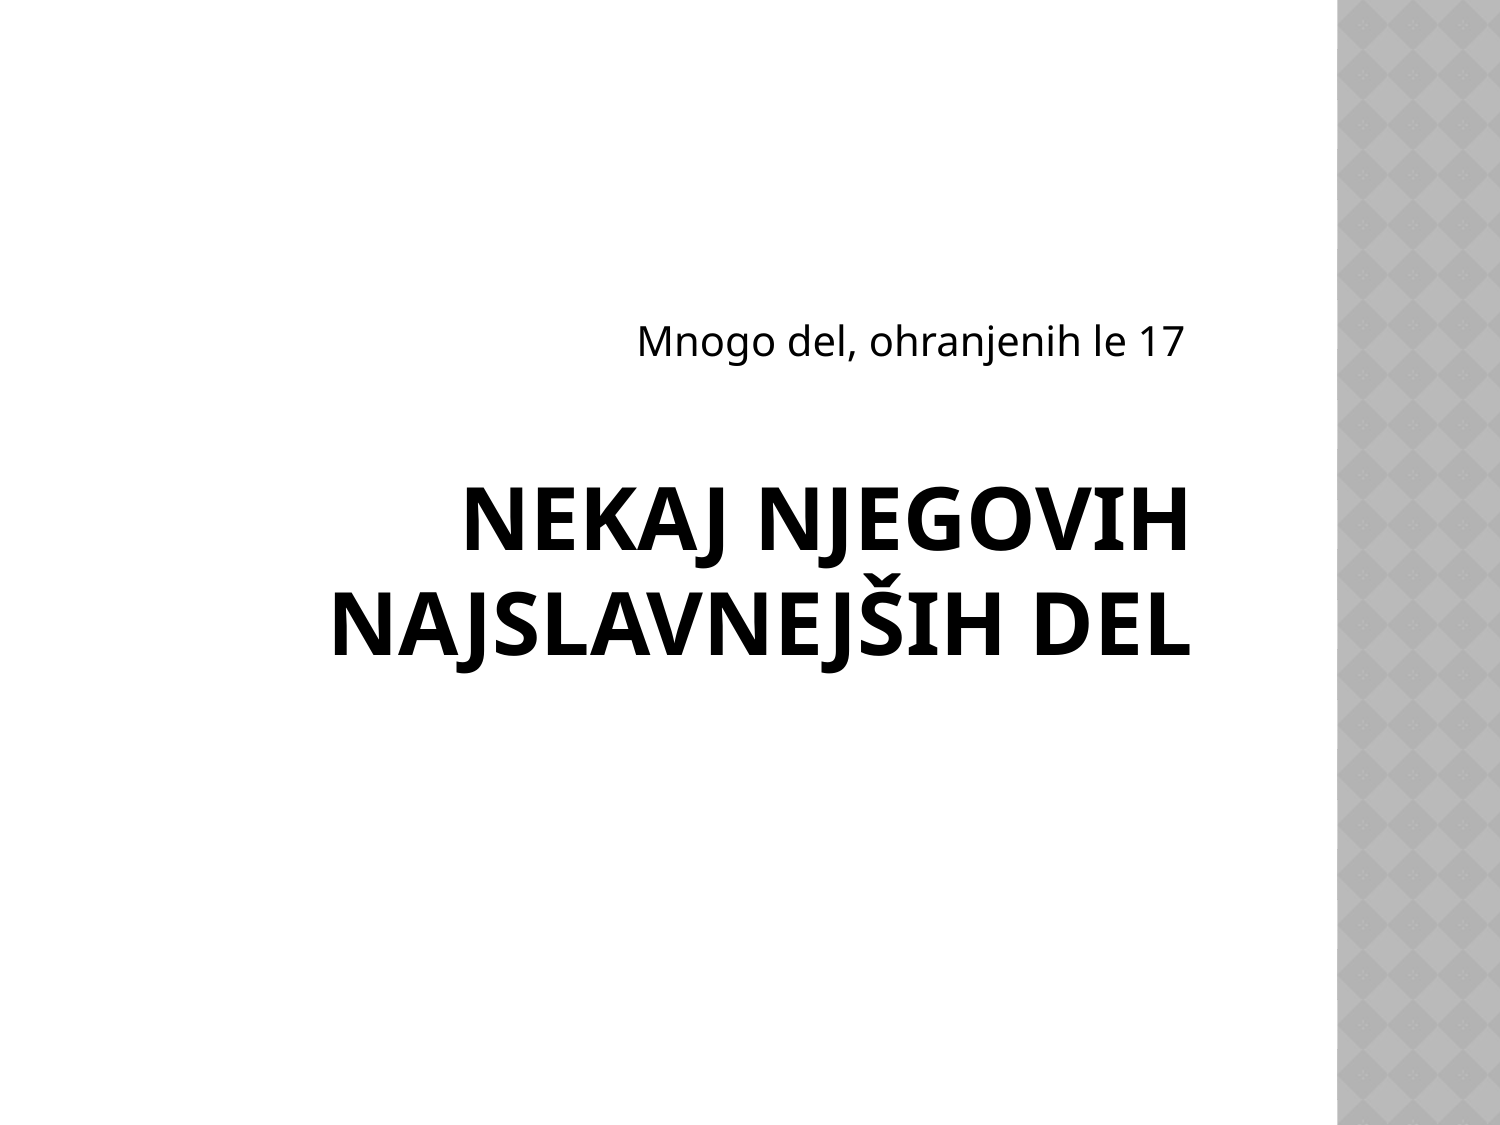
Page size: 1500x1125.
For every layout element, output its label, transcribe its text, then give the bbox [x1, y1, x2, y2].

list Mnogo del, ohranjenih le 17 [174, 312, 1201, 435]
title NEKAJ NJEGOVIH Najslavnejših del [174, 462, 1202, 687]
